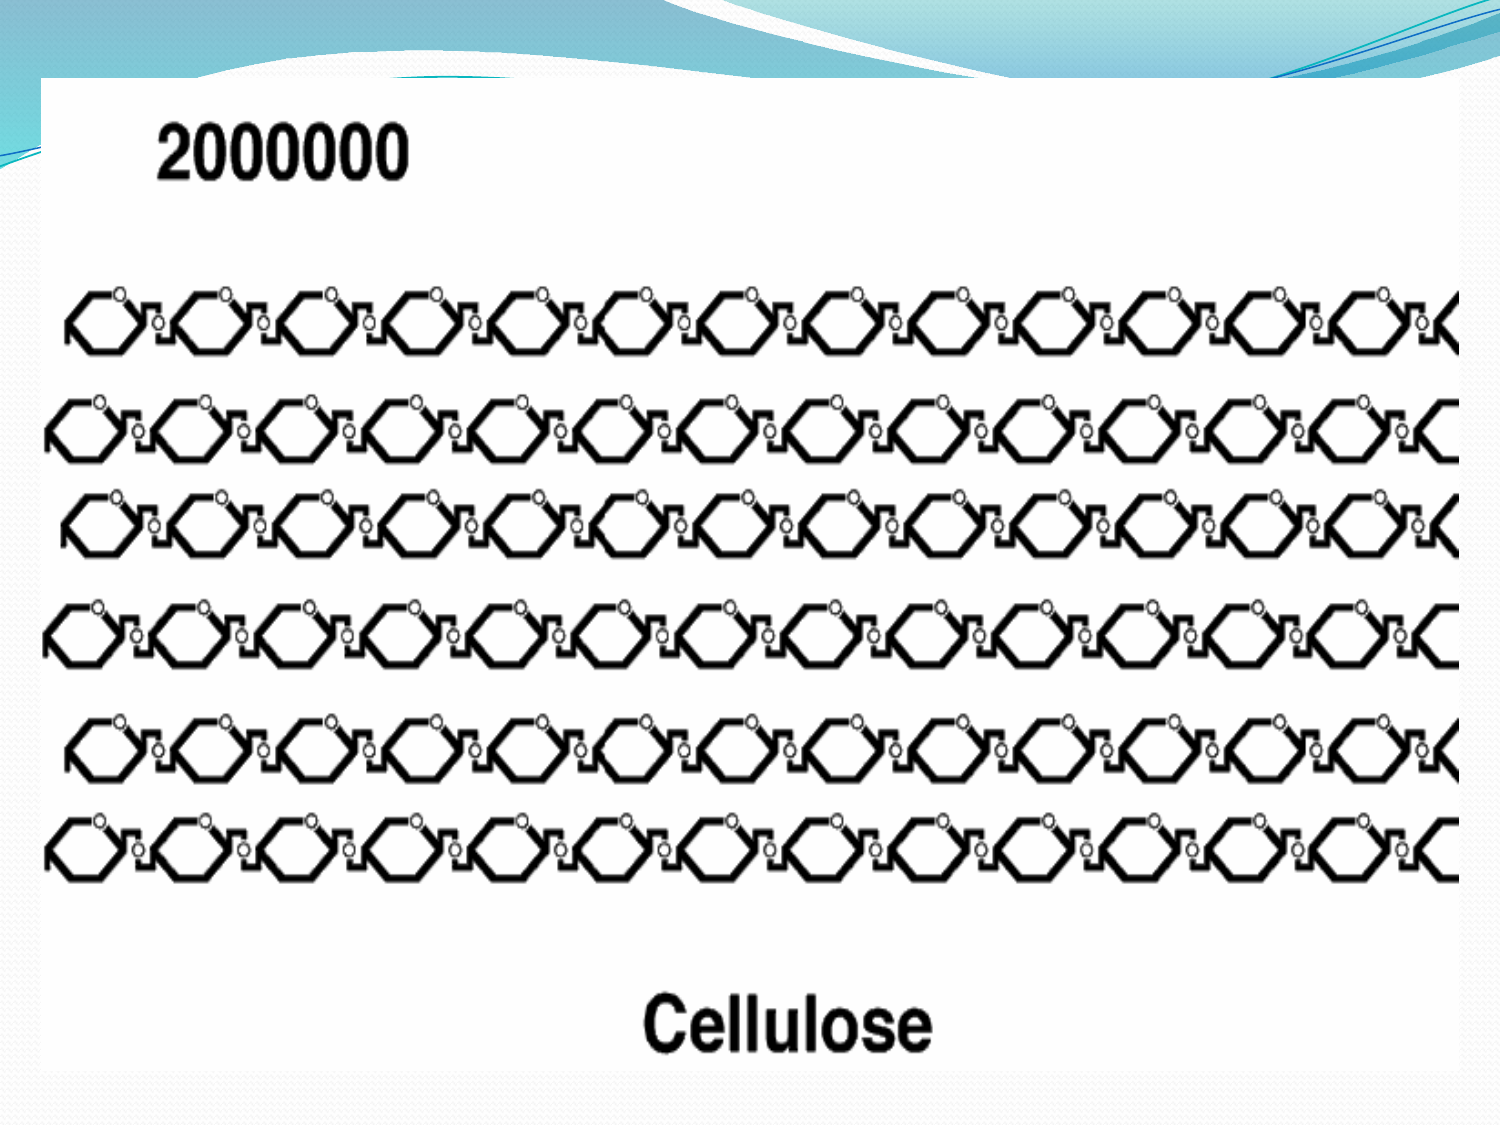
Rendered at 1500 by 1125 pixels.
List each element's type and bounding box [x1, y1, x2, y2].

list [41, 77, 1459, 1071]
